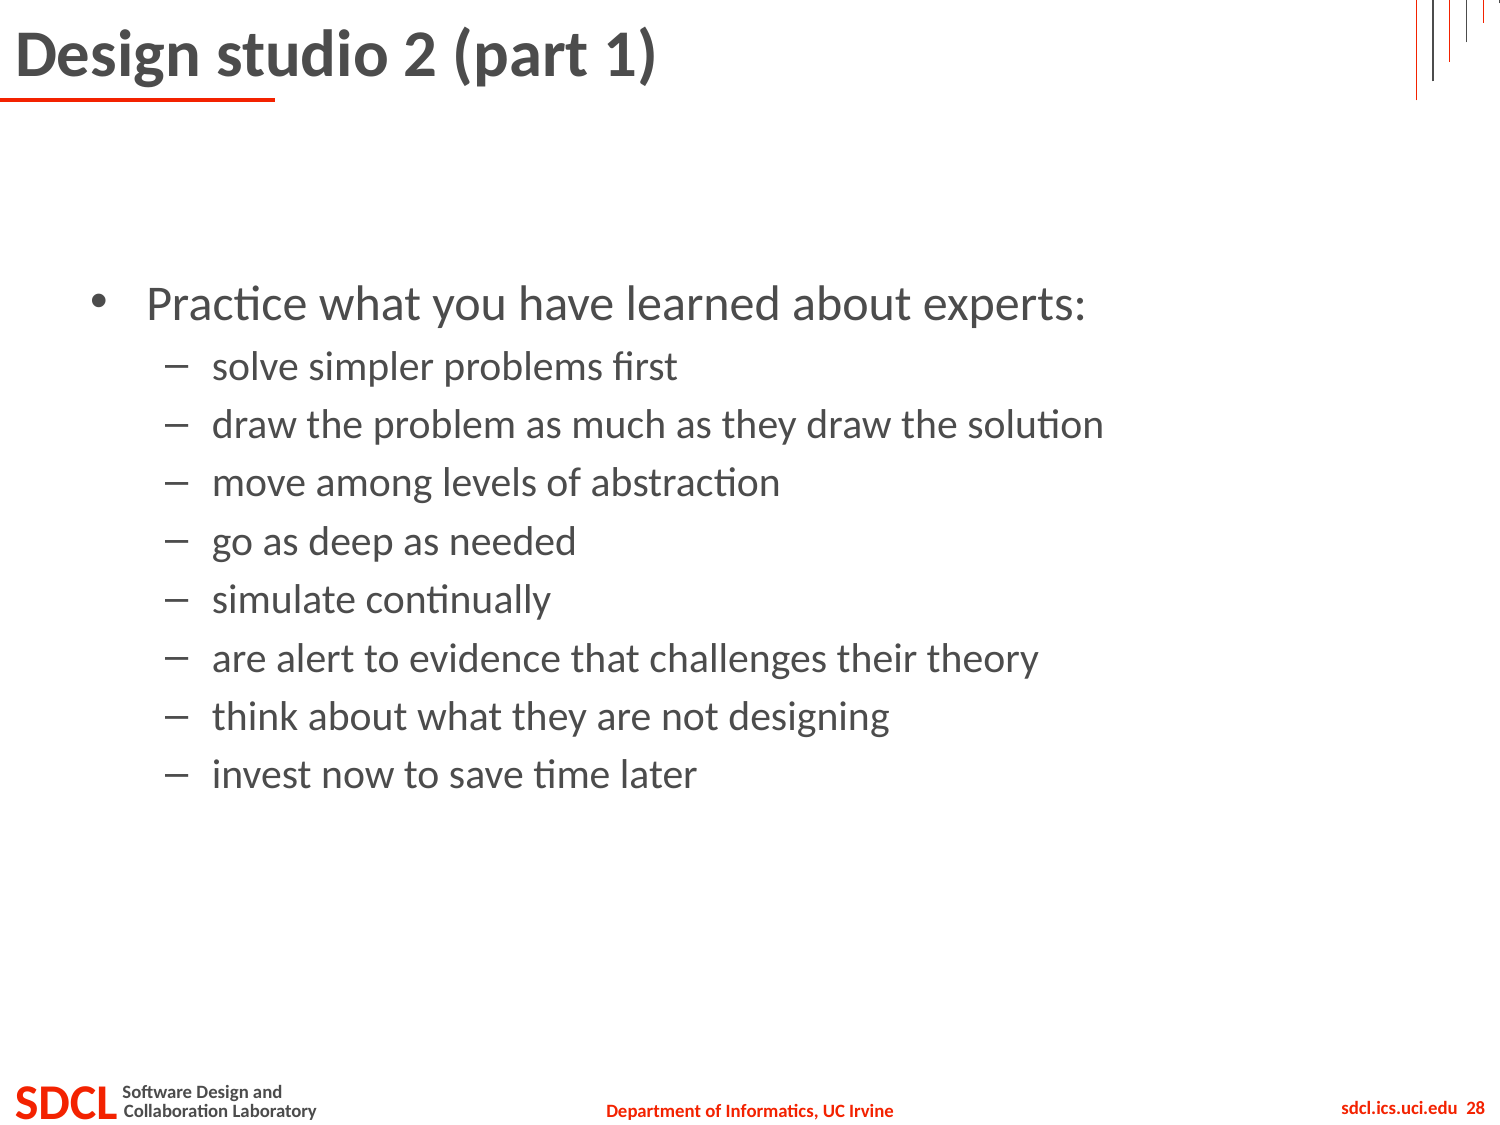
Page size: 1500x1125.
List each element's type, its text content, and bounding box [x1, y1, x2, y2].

list Practice what you have learned about experts: solve simpler problems first draw the problem as much as they draw the solution move among levels of abstraction go as deep as needed simulate continually are alert to evidence that challenges their theory think about what they are not designing invest now to save time later [75, 262, 1417, 1005]
title Design studio 2 (part 1) [0, 0, 1350, 100]
